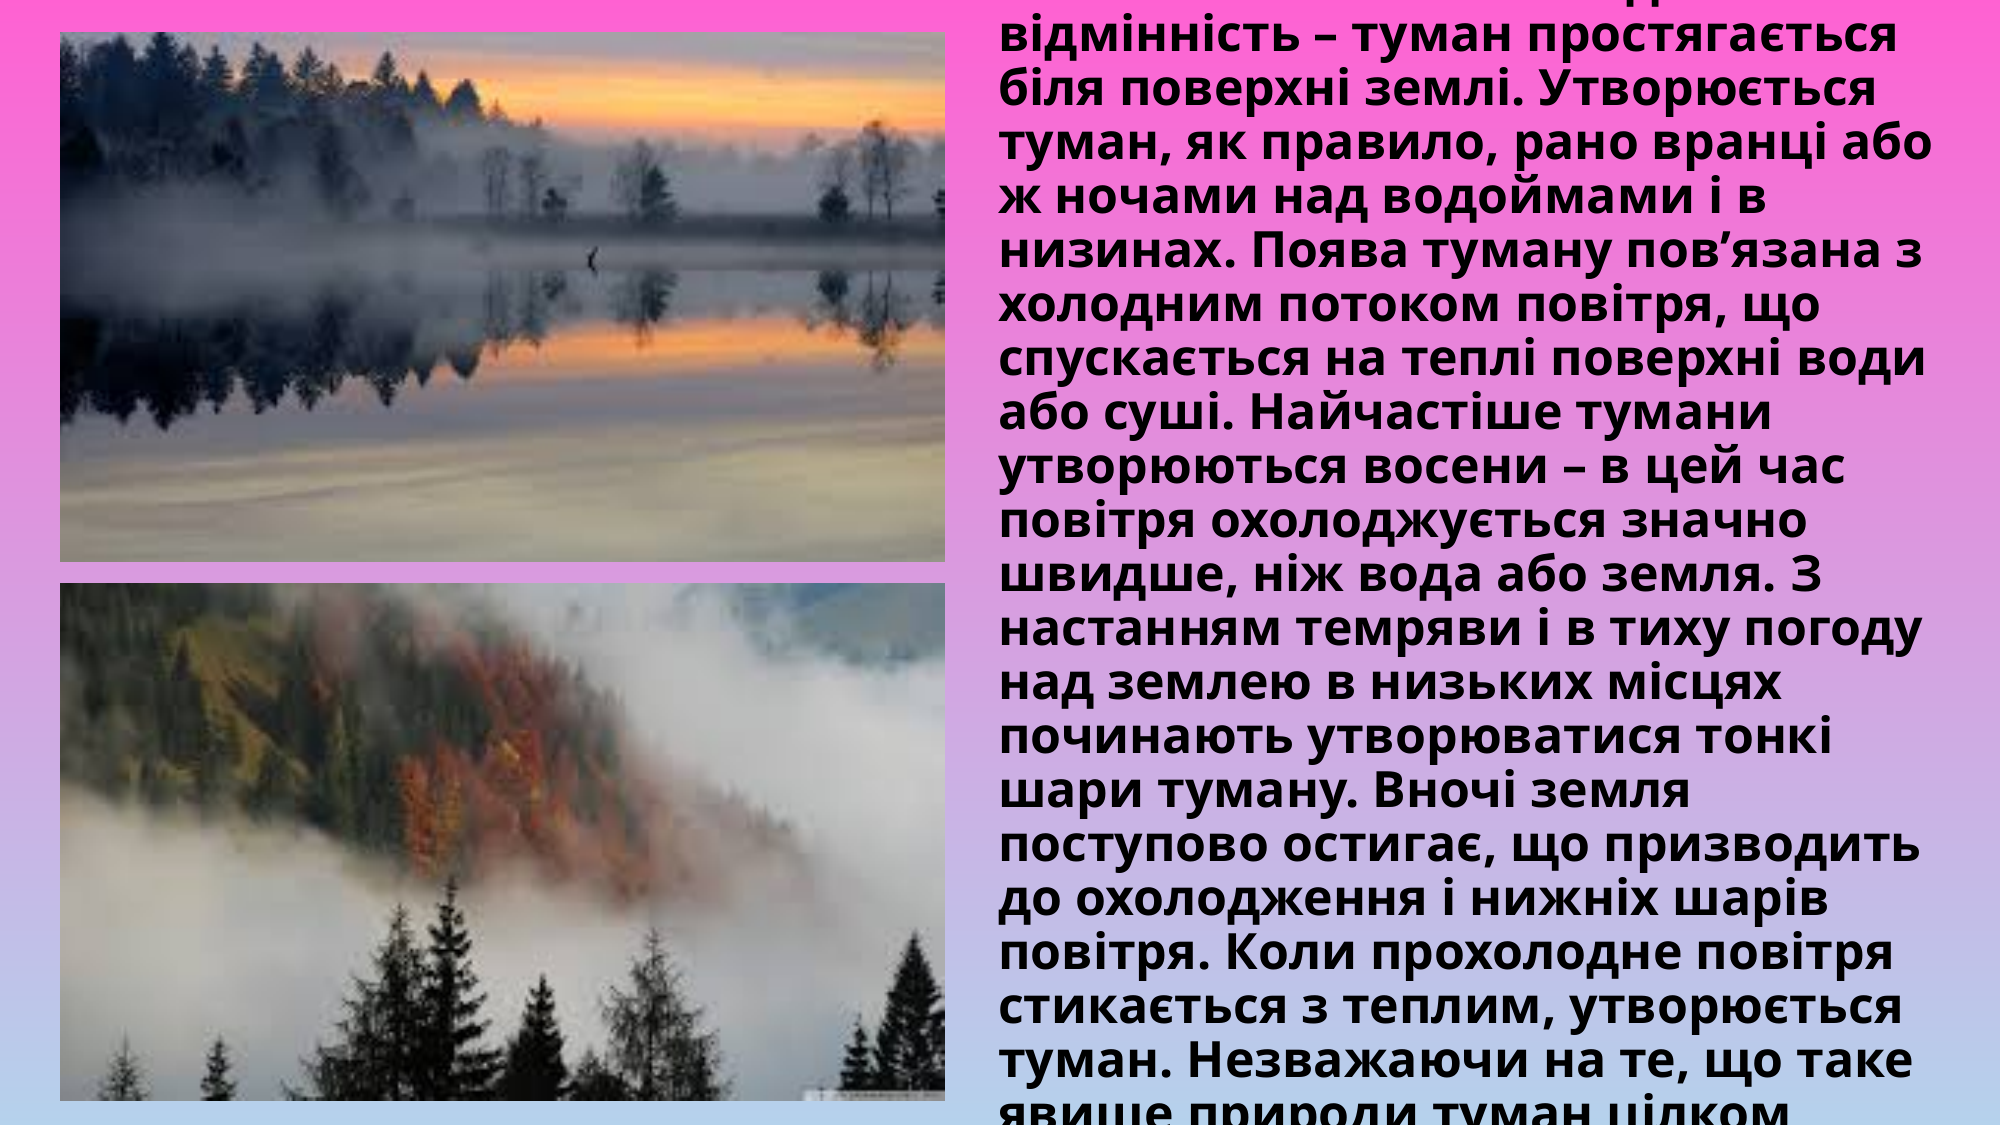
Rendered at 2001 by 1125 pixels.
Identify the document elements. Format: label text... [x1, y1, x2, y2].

picture [59, 32, 945, 562]
title Що таке туман Туман це жта сама хмара, яку ми звикли бачити в небі. Єдина відмінність – туман простягається біля поверхні землі. Утворюється туман, як правило, рано вранці або ж ночами над водоймами і в низинах. Поява туману пов’язана з холодним потоком повітря, що спускається на теплі поверхні води або суші. Найчастіше тумани утворюються восени – в цей час повітря охолоджується значно швидше, ніж вода або земля. З настанням темряви і в тиху погоду над землею в низьких місцях починають утворюватися тонкі шари туману. Вночі земля поступово остигає, що призводить до охолодження і нижніх шарів повітря. Коли прохолодне повітря стикається з теплим, утворюється туман. Незважаючи на те, що таке явище природи туман цілком звичайно і зрозуміло, саме це явище становить інтерес своїм красивим і унікальним видом. [983, 487, 1956, 706]
picture [59, 583, 945, 1101]
